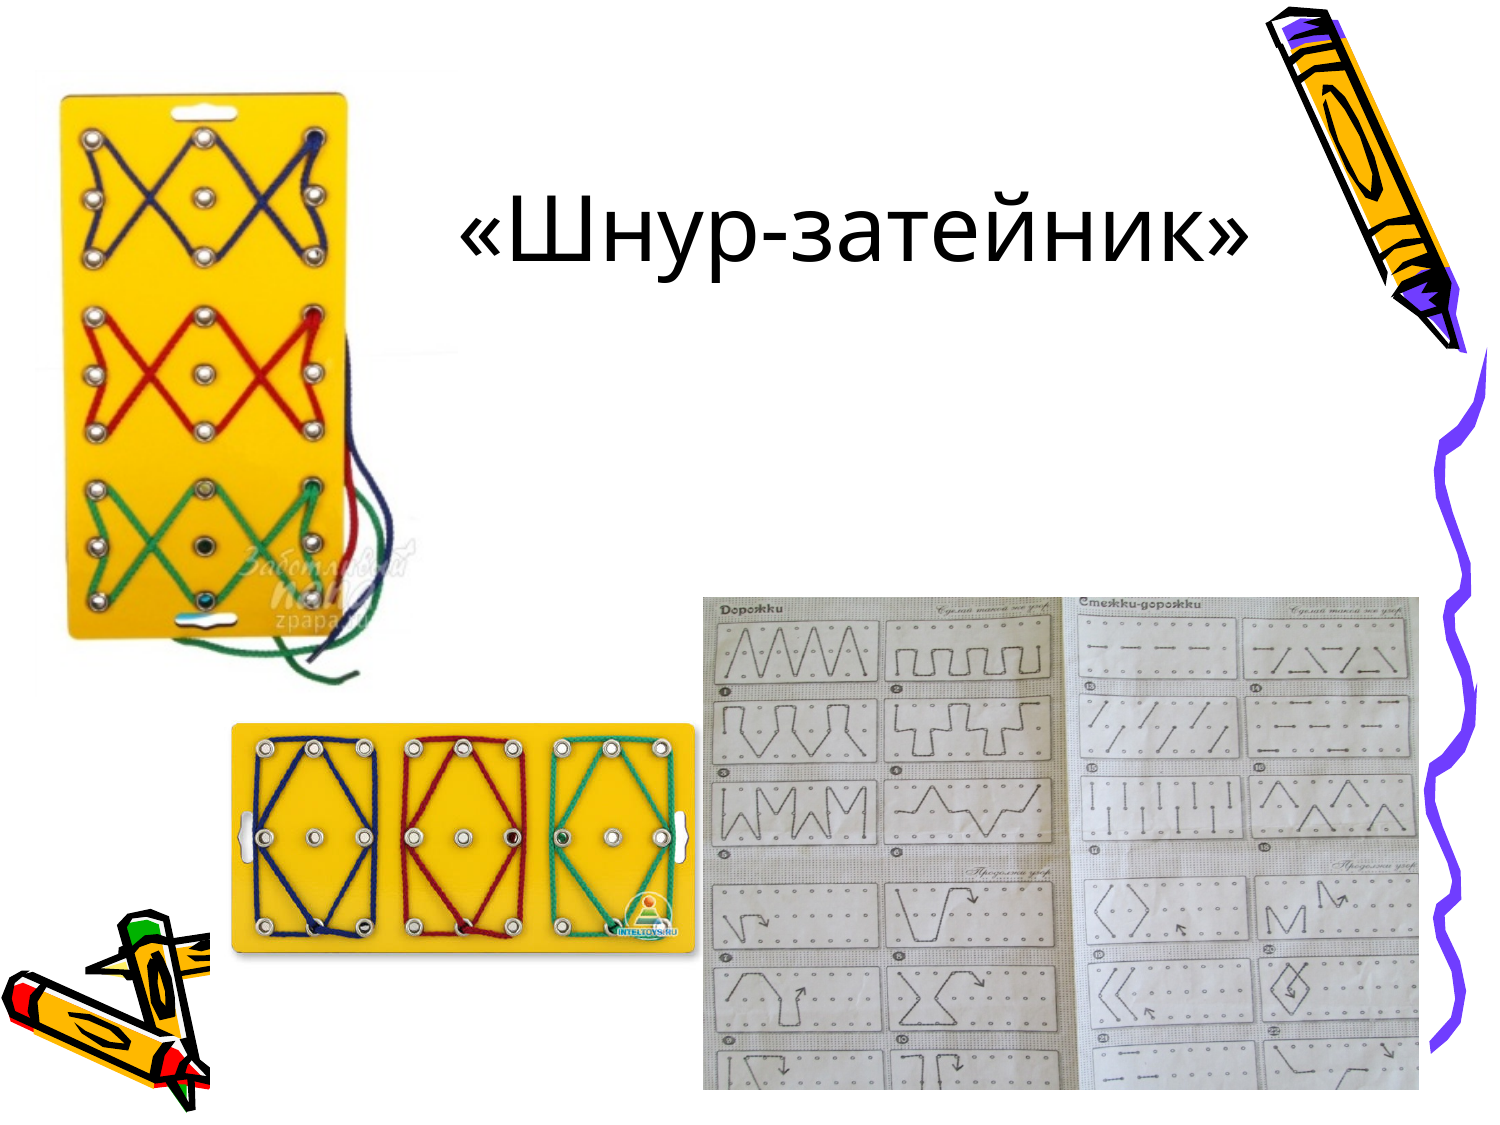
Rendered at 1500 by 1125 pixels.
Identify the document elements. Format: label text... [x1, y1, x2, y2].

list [34, 70, 458, 698]
title «Шнур-затейник» [363, 24, 1348, 288]
picture [210, 585, 1419, 1092]
